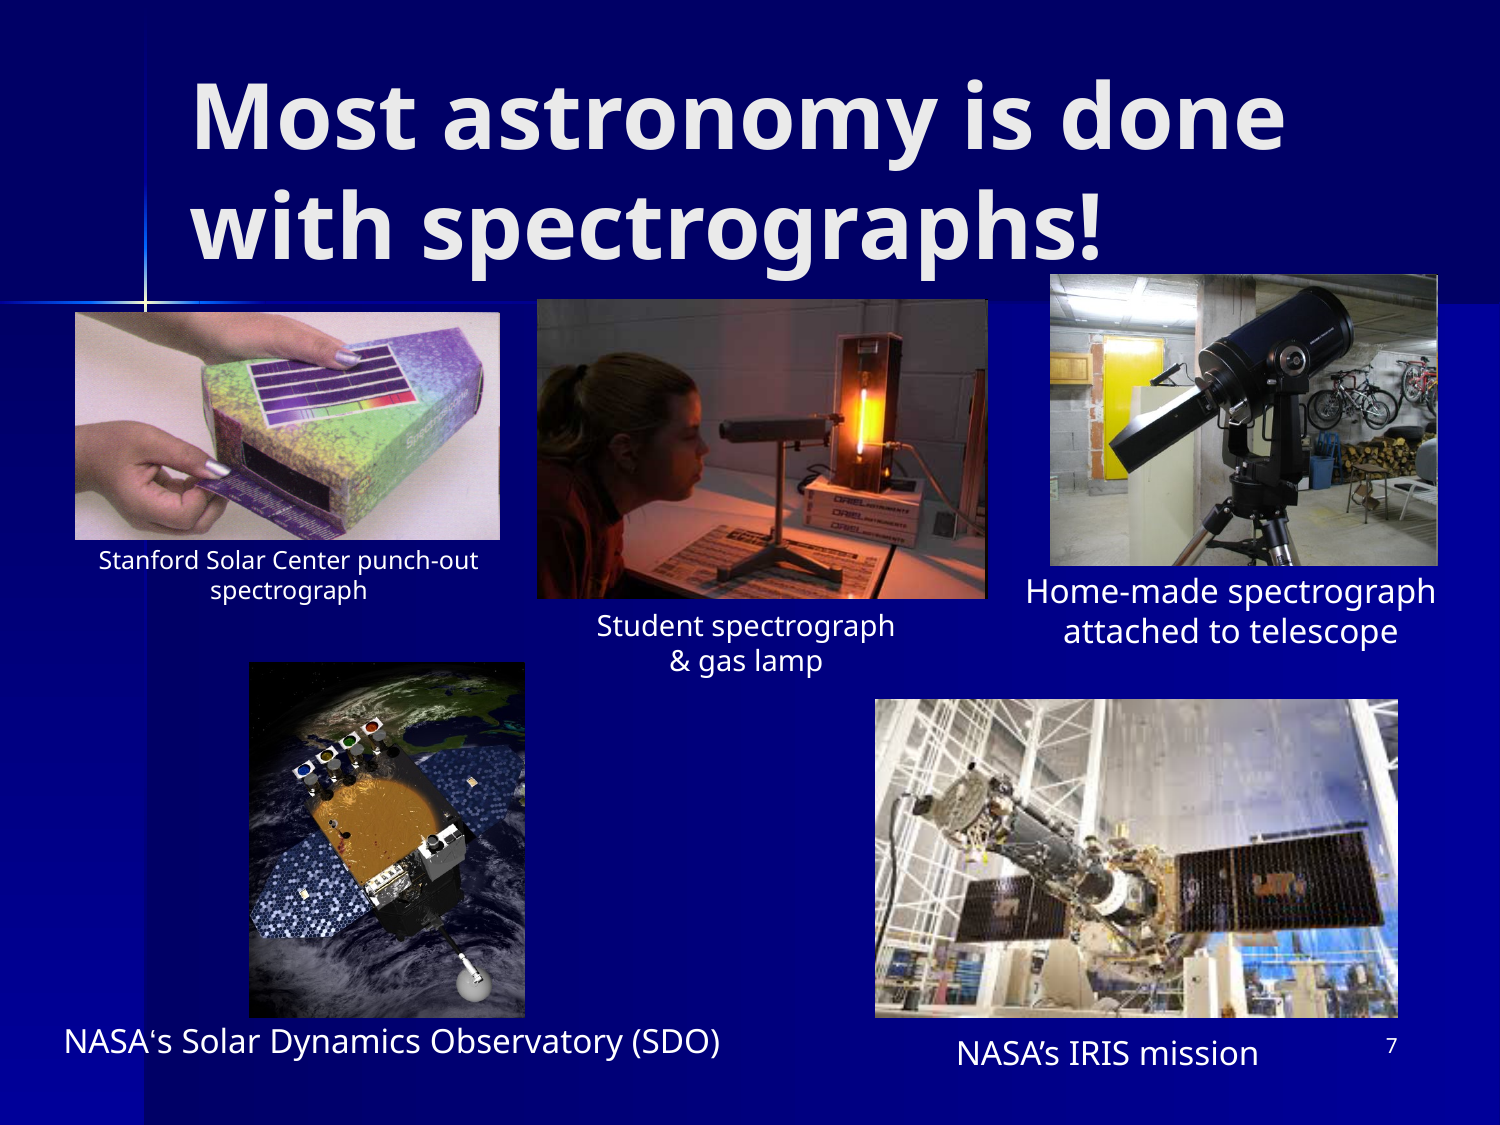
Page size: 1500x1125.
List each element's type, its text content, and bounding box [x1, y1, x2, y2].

picture [874, 699, 1399, 1018]
text_box NASA’s IRIS mission [899, 1027, 1100, 1080]
picture [74, 312, 501, 540]
text_box NASA‘s Solar Dynamics Observatory (SDO) [48, 1012, 736, 1068]
picture [249, 662, 526, 1019]
picture [537, 299, 988, 600]
text_box Home-made spectrograph attached to telescope [999, 562, 1463, 657]
title Most astronomy is done with spectrographs! [174, 50, 1413, 285]
picture [1049, 274, 1438, 566]
text_box Stanford Solar Center punch-out spectrograph [74, 545, 503, 613]
slide_number 7 [1100, 1025, 1413, 1100]
text_box Student spectrograph & gas lamp [575, 608, 918, 685]
